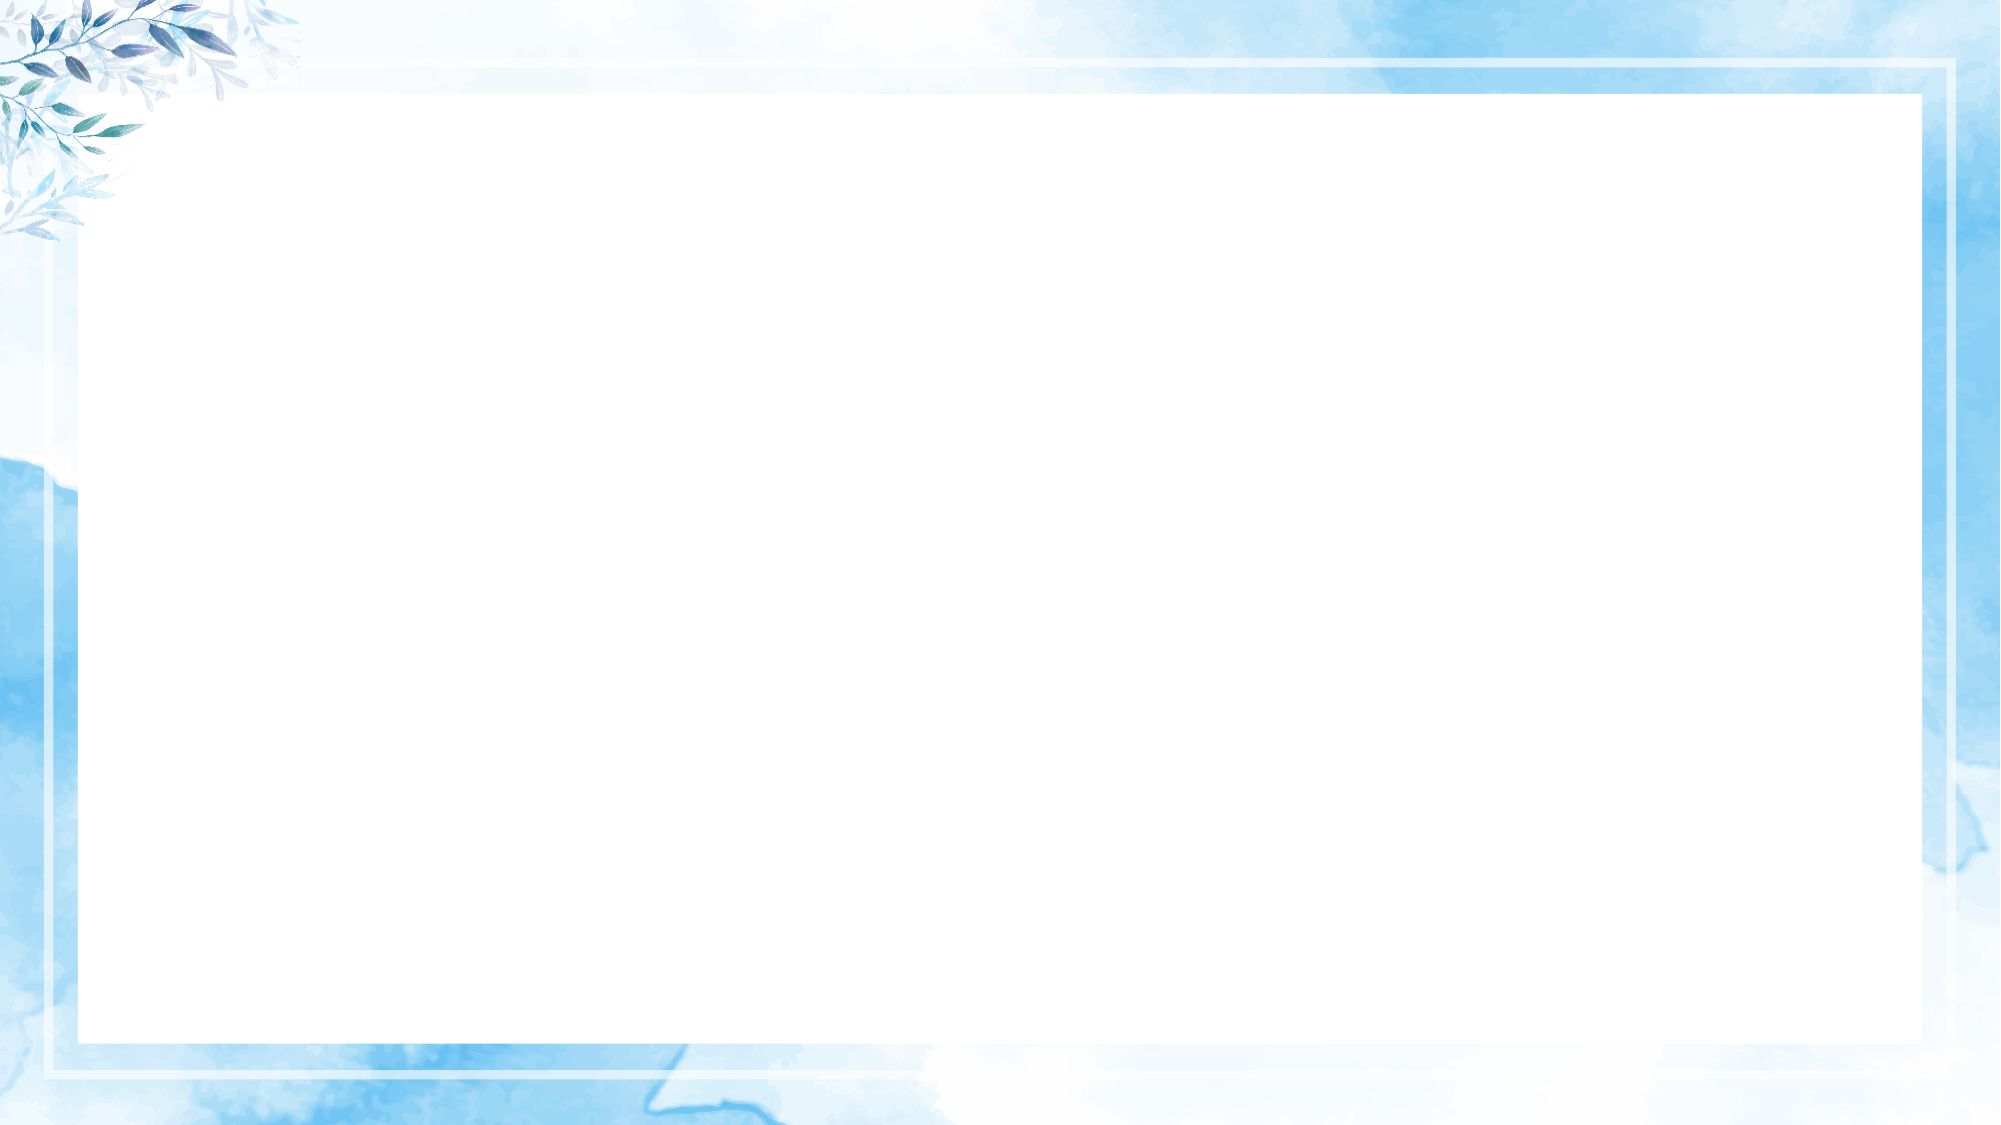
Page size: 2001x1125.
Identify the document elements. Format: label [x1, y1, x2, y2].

text_box [48, 62, 1952, 1075]
picture [0, 0, 2000, 1125]
